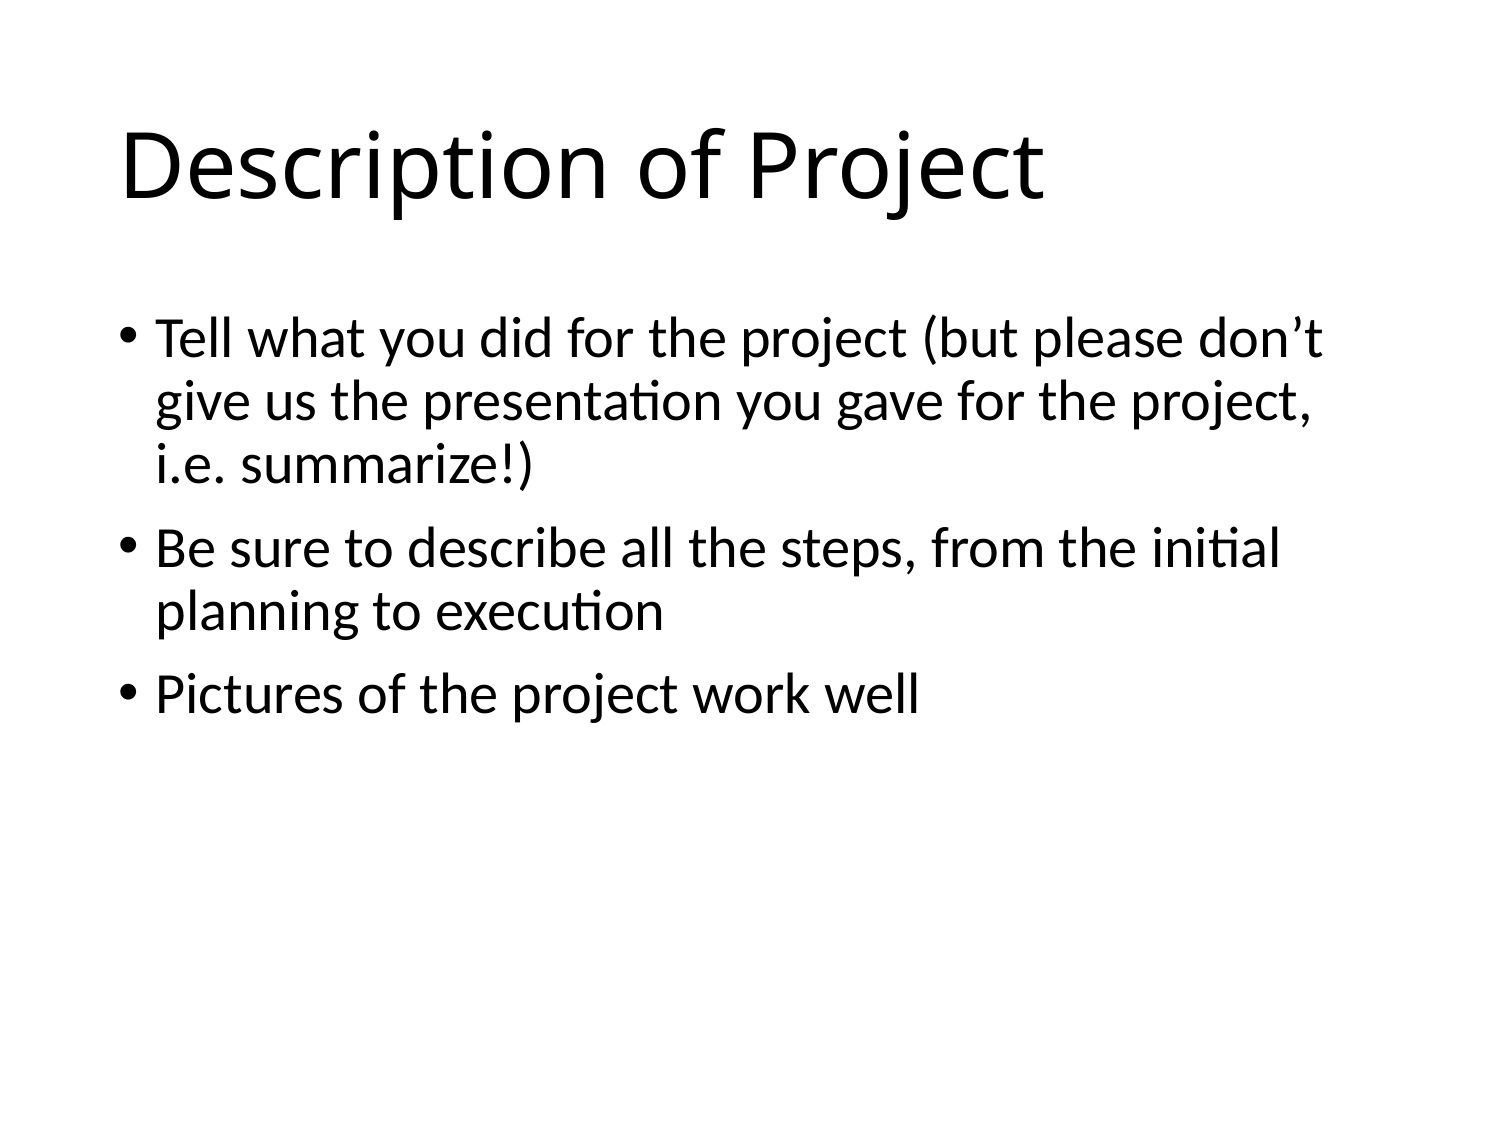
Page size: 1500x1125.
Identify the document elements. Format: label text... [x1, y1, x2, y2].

title Description of Project [103, 59, 1397, 278]
list Tell what you did for the project (but please don’t give us the presentation you gave for the project, i.e. summarize!) Be sure to describe all the steps, from the initial planning to execution Pictures of the project work well [103, 299, 1397, 1014]
